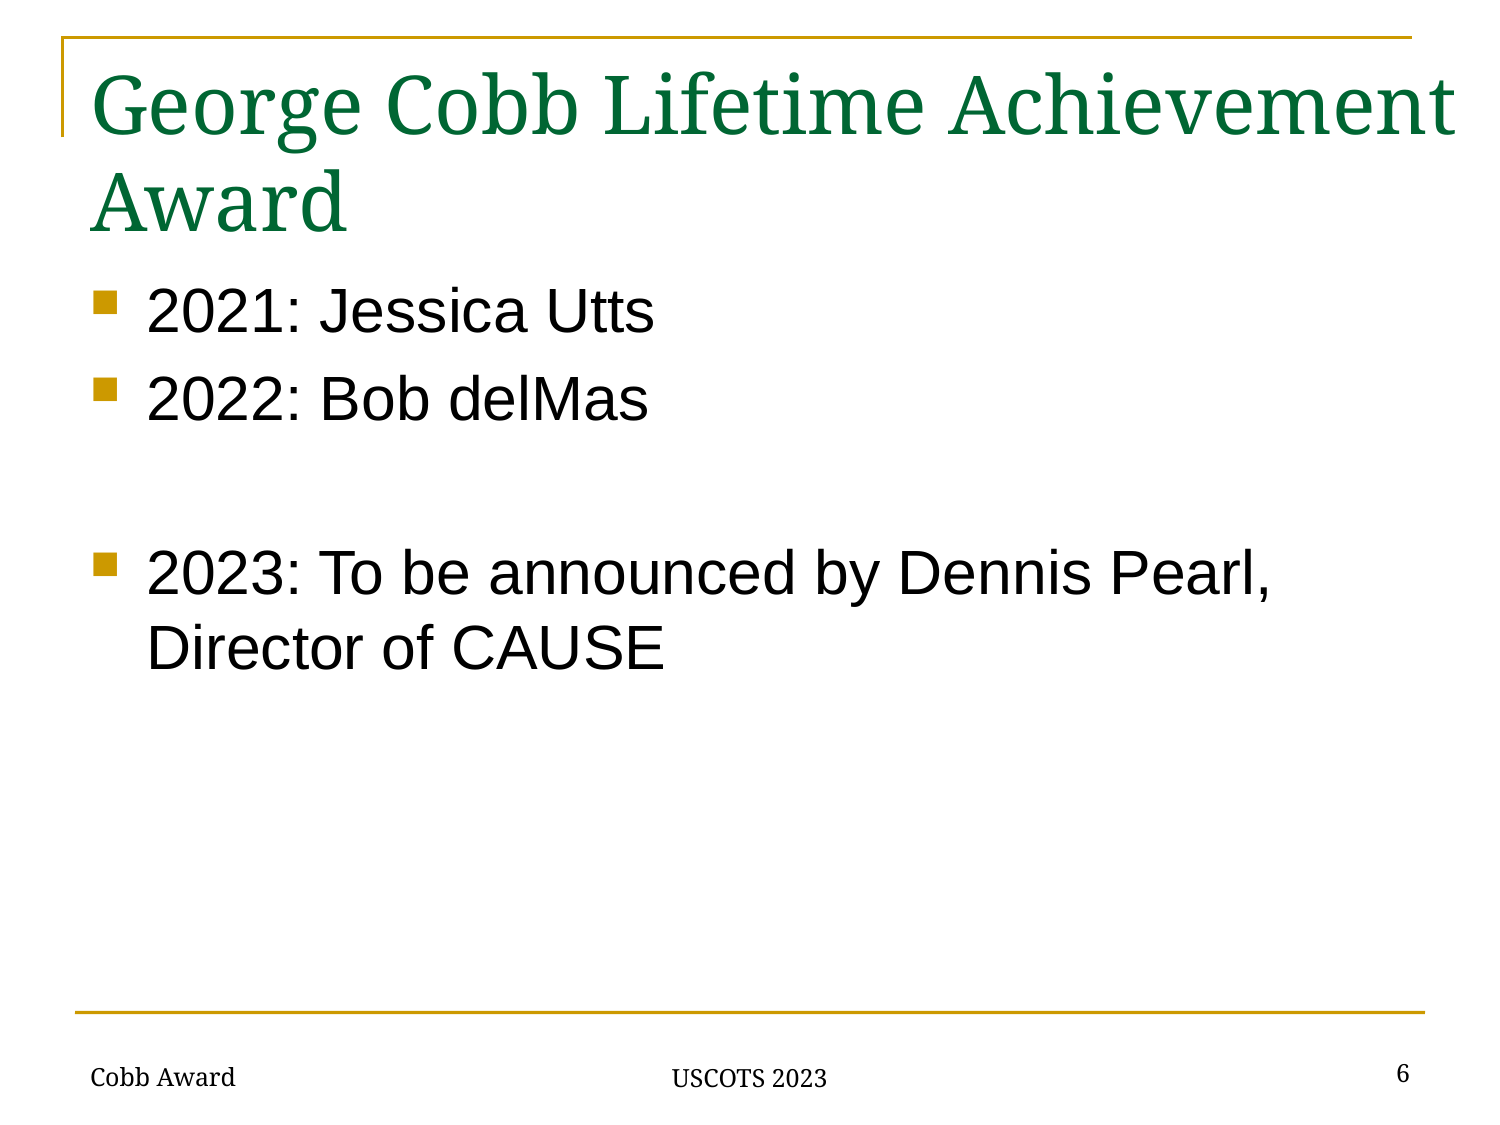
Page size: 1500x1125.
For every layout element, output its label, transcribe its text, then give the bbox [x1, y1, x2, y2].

slide_number Cobb Award [74, 1023, 426, 1100]
footer USCOTS 2023 [512, 1024, 988, 1101]
title George Cobb Lifetime Achievement Award [75, 45, 1500, 233]
slide_number 6 [1074, 1023, 1426, 1100]
list 2021: Jessica Utts 2022: Bob delMas 2023: To be announced by Dennis Pearl, Director of CAUSE [75, 262, 1425, 1006]
